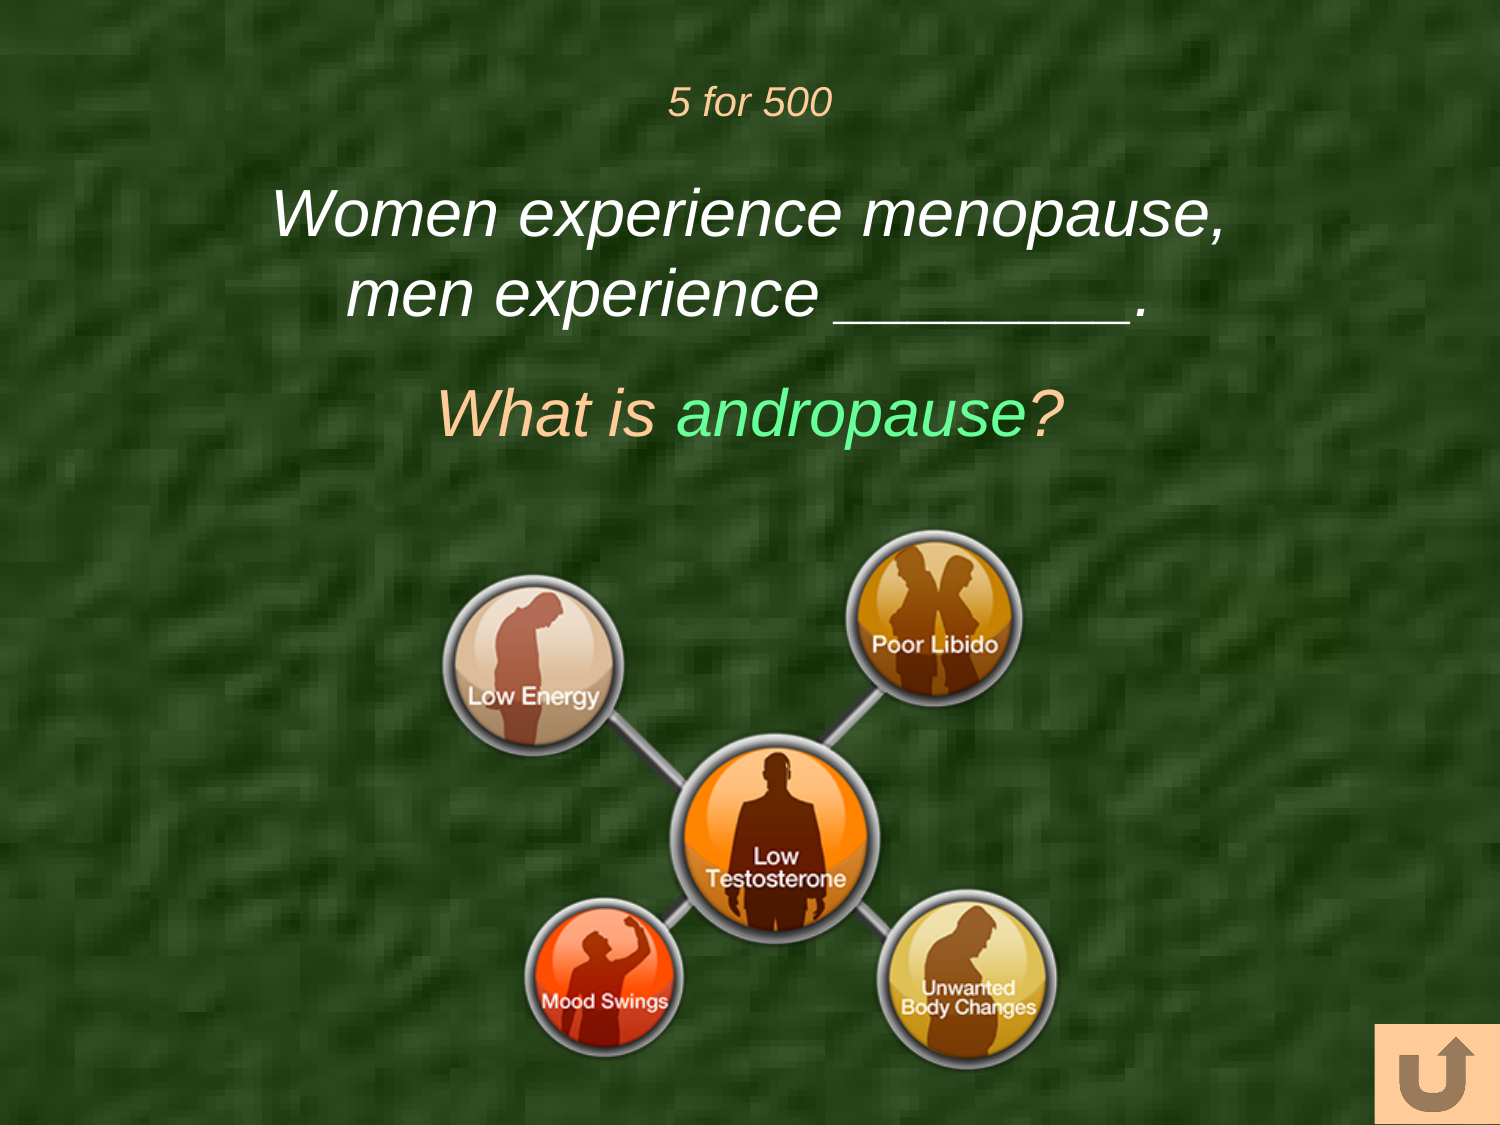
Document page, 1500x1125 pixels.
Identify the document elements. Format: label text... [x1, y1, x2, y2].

title 5 for 500 [562, 62, 938, 138]
picture [0, 0, 1500, 1125]
text_box [1374, 1024, 1500, 1125]
text_box Women experience menopause, men experience ________. [187, 162, 1313, 338]
text_box What is andropause? [331, 362, 1169, 458]
